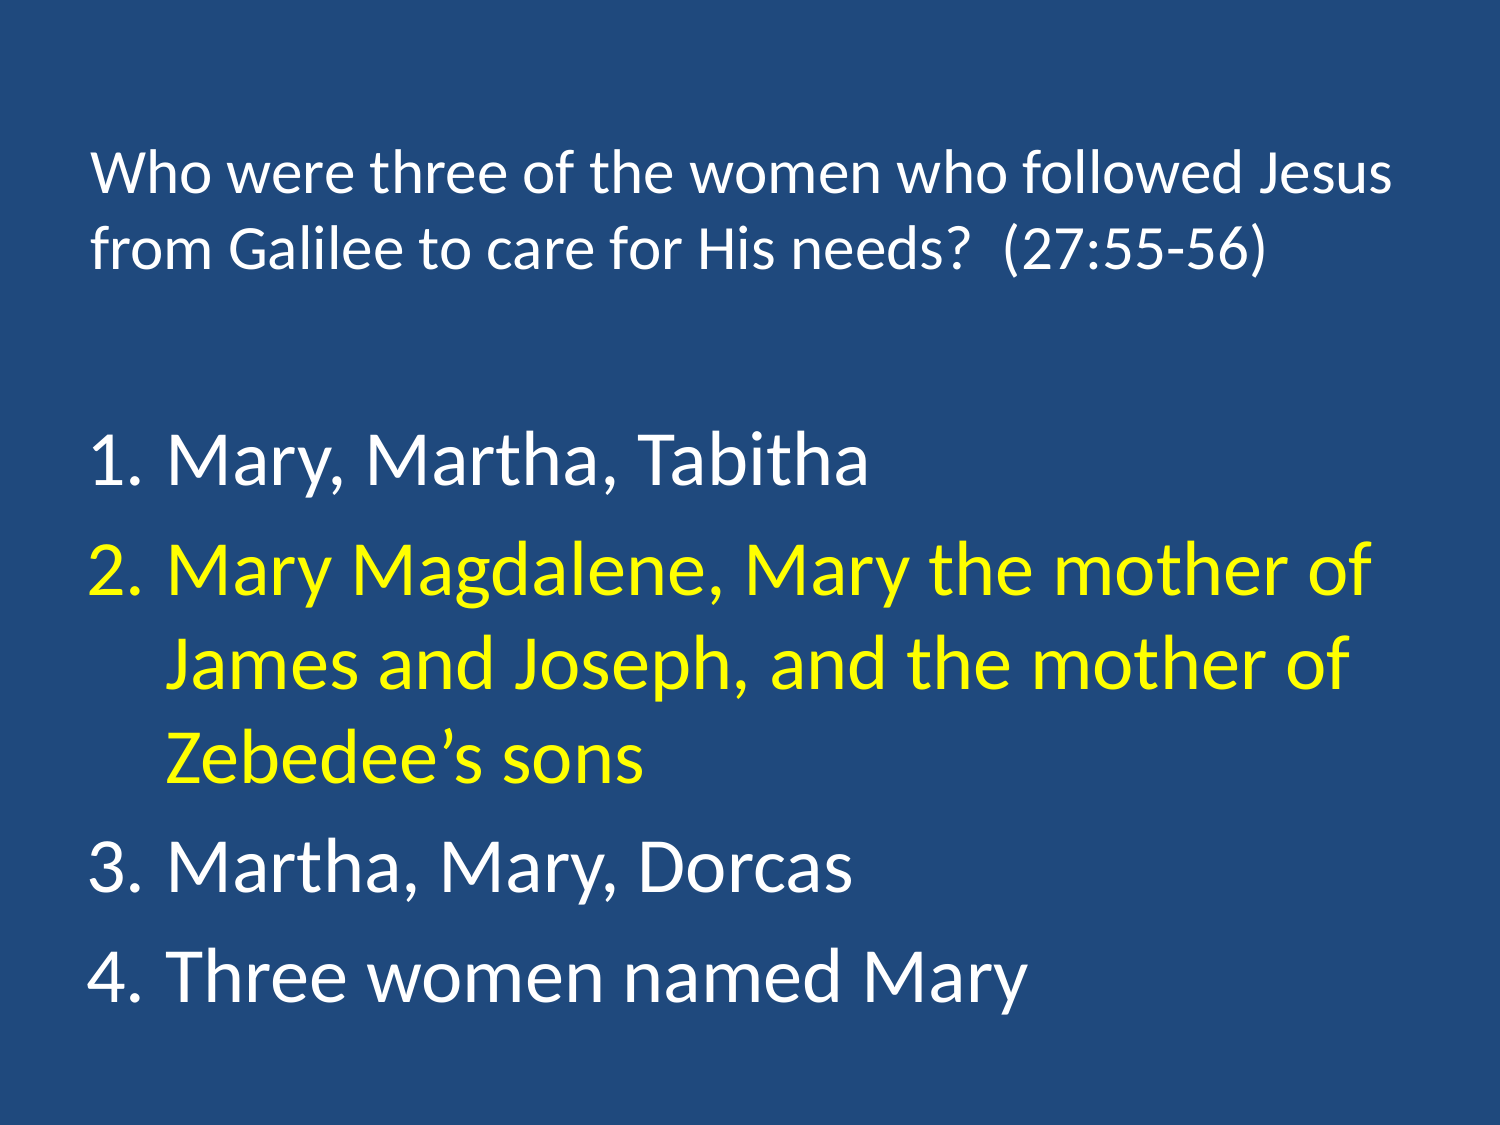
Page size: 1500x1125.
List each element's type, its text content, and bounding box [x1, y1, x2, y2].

title Who were three of the women who followed Jesus from Galilee to care for His needs? (27:55-56) [75, 112, 1425, 300]
list Mary, Martha, Tabitha Mary Magdalene, Mary the mother of James and Joseph, and the mother of Zebedee’s sons Martha, Mary, Dorcas Three women named Mary [70, 399, 1421, 1030]
